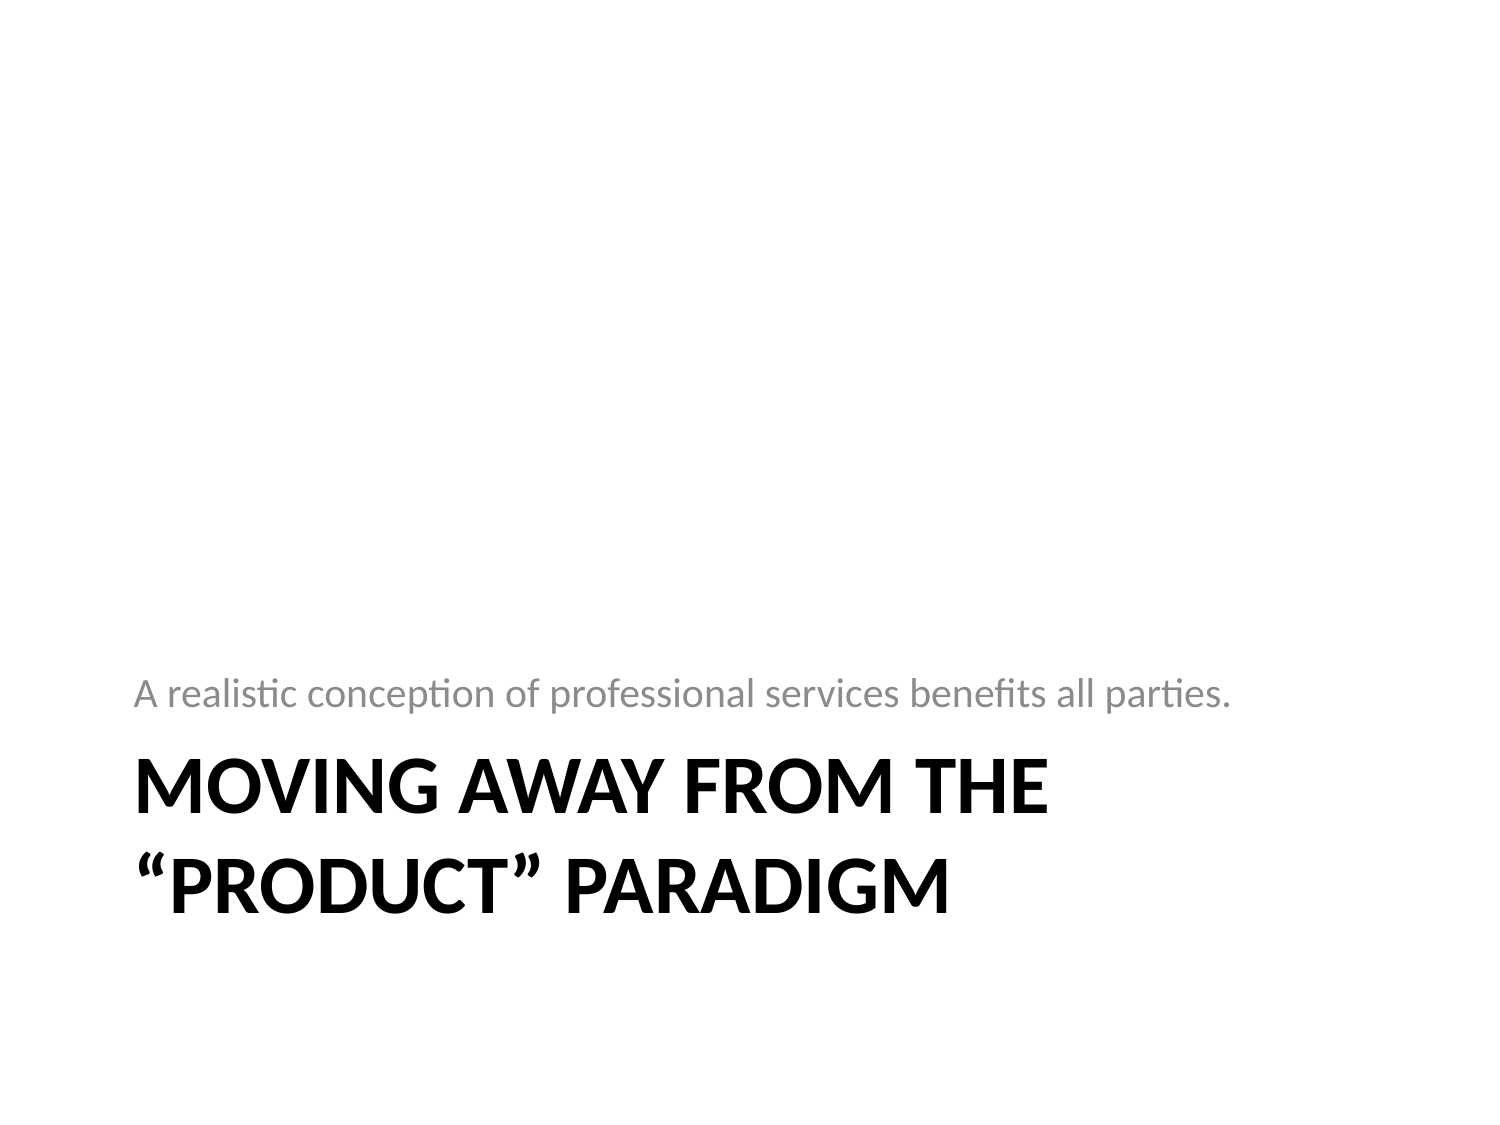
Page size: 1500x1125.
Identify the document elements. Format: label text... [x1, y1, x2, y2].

list A realistic conception of professional services benefits all parties. [118, 476, 1394, 723]
title Moving away from the “product” paradigm [118, 723, 1394, 947]
